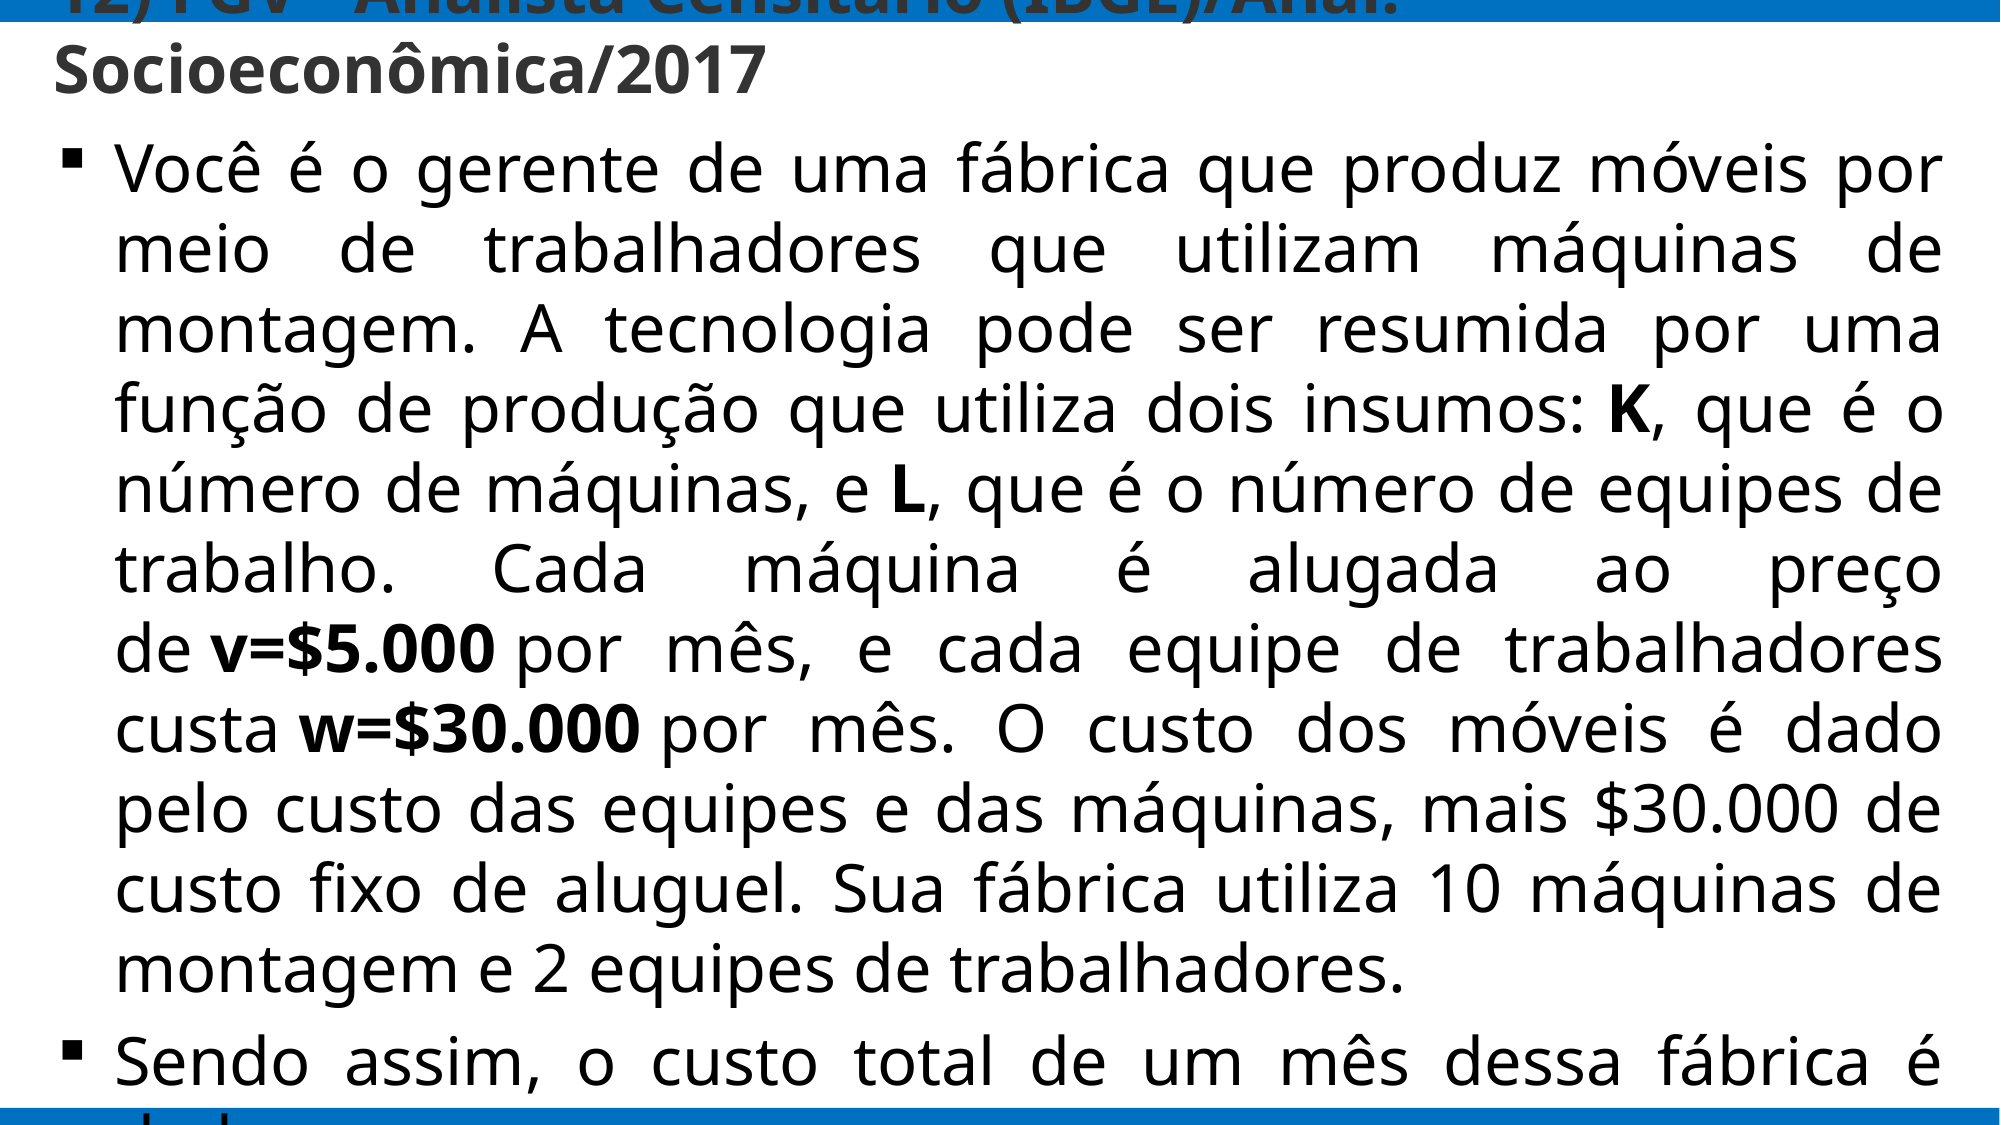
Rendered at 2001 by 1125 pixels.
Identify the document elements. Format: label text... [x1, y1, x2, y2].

list Você é o gerente de uma fábrica que produz móveis por meio de trabalhadores que utilizam máquinas de montagem. A tecnologia pode ser resumida por uma função de produção que utiliza dois insumos: K, que é o número de máquinas, e L, que é o número de equipes de trabalho. Cada máquina é alugada ao preço de v=$5.000 por mês, e cada equipe de trabalhadores custa w=$30.000 por mês. O custo dos móveis é dado pelo custo das equipes e das máquinas, mais $30.000 de custo fixo de aluguel. Sua fábrica utiliza 10 máquinas de montagem e 2 equipes de trabalhadores. Sendo assim, o custo total de um mês dessa fábrica é dado por: [42, 118, 1962, 921]
title 12) FGV - Analista Censitário (IBGE)/Anál. Socioeconômica/2017 [38, 0, 1969, 115]
